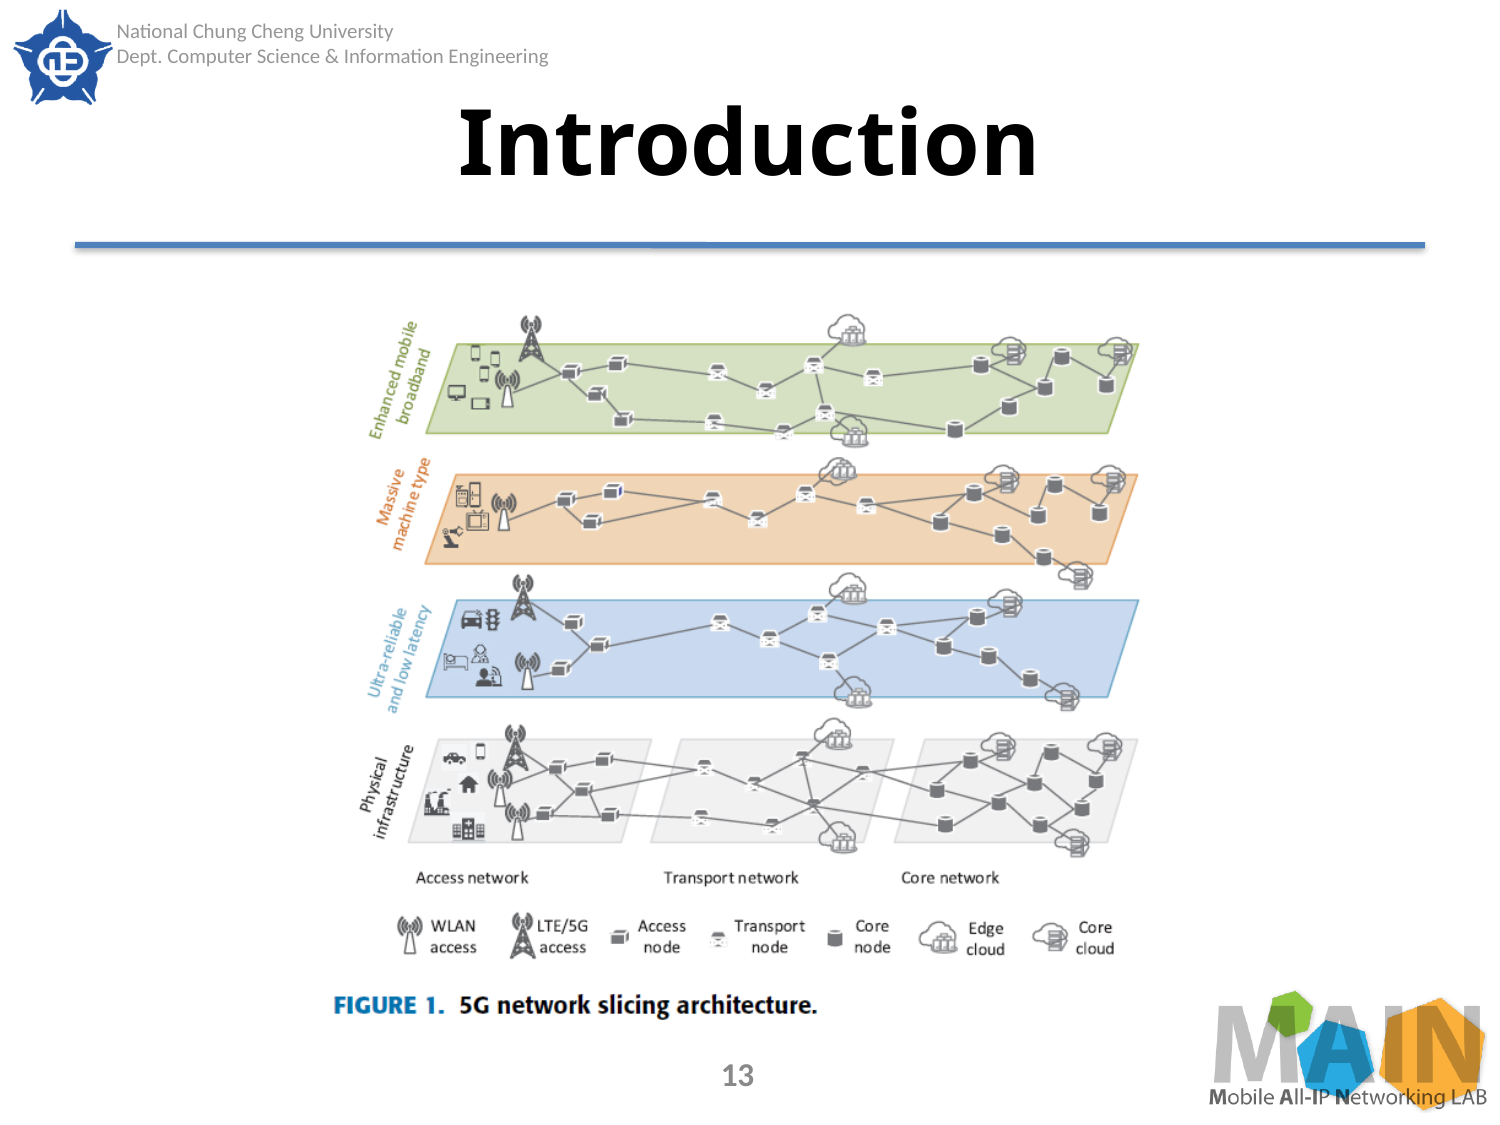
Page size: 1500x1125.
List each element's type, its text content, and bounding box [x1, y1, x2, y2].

title Introduction [75, 45, 1425, 233]
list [298, 298, 1201, 1041]
slide_number 13 [562, 1050, 913, 1103]
picture [0, 0, 126, 113]
picture [1050, 987, 1488, 1113]
